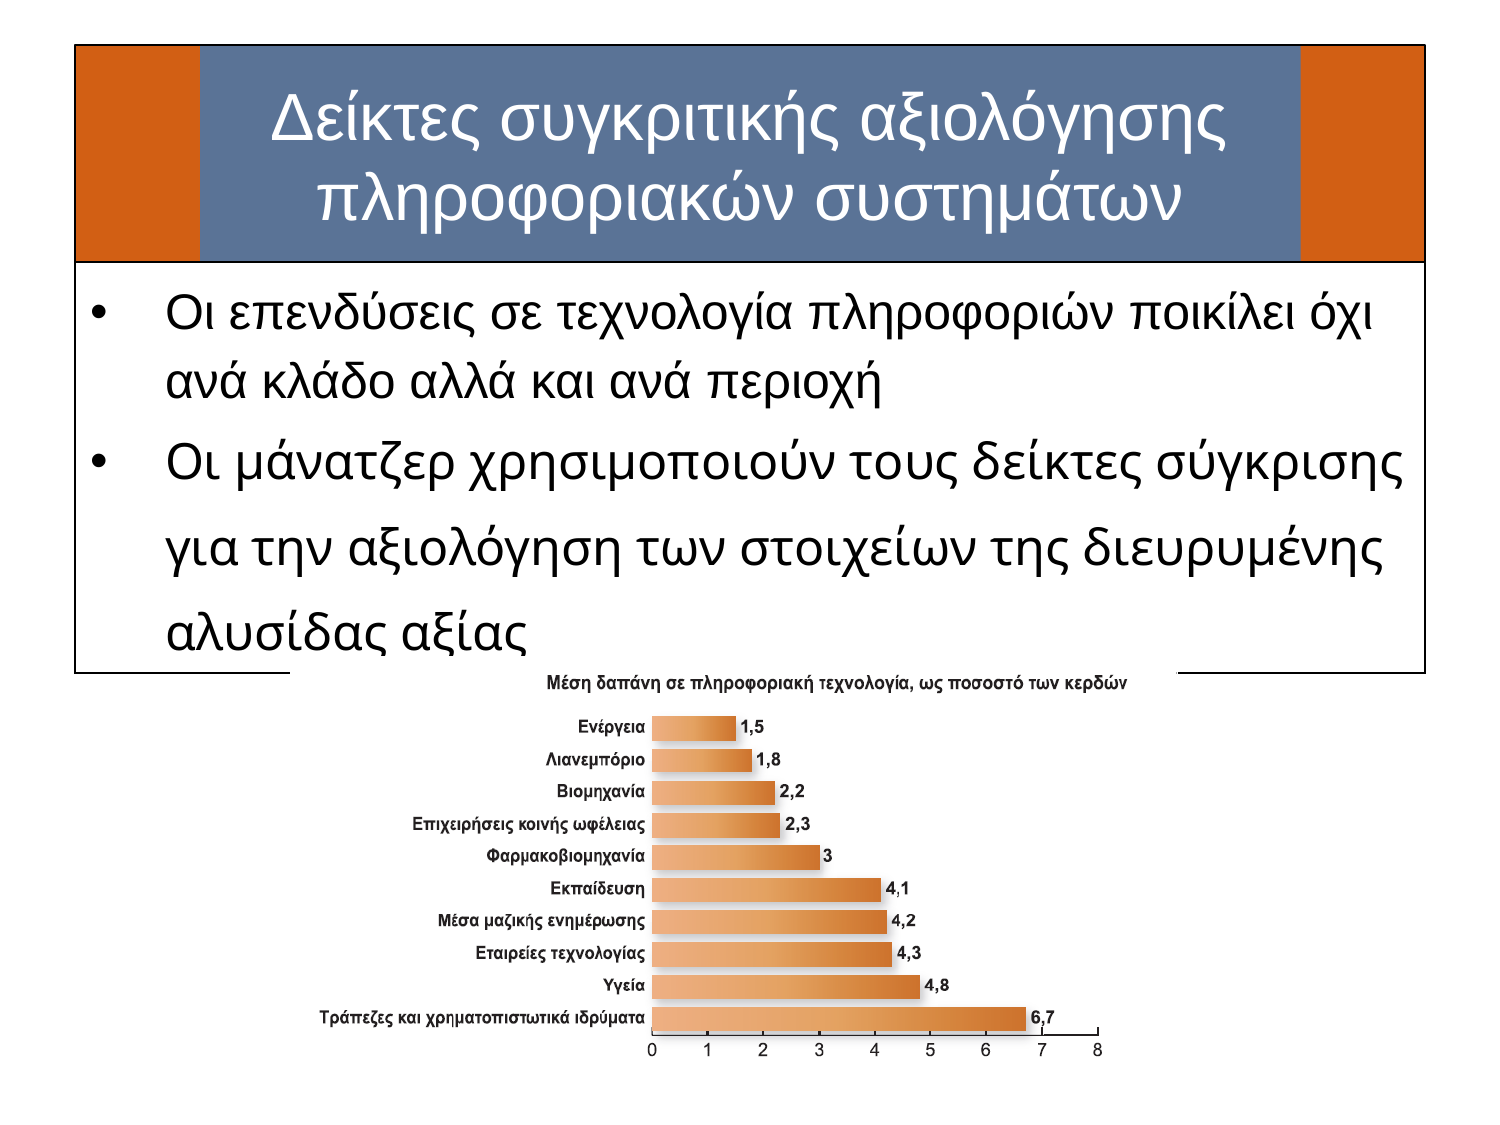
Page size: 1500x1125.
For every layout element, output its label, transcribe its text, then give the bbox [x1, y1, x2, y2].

table_header Οι επενδύσεις σε τεχνολογία πληροφοριών ποικίλει όχι ανά κλάδο αλλά και ανά περιοχή Οι μάνατζερ χρησιμοποιούν τους δείκτες σύγκρισης για την αξιολόγηση των στοιχείων της διευρυμένης αλυσίδας αξίας [76, 264, 1424, 672]
picture [291, 657, 1177, 1095]
text_box [73, 43, 1427, 264]
